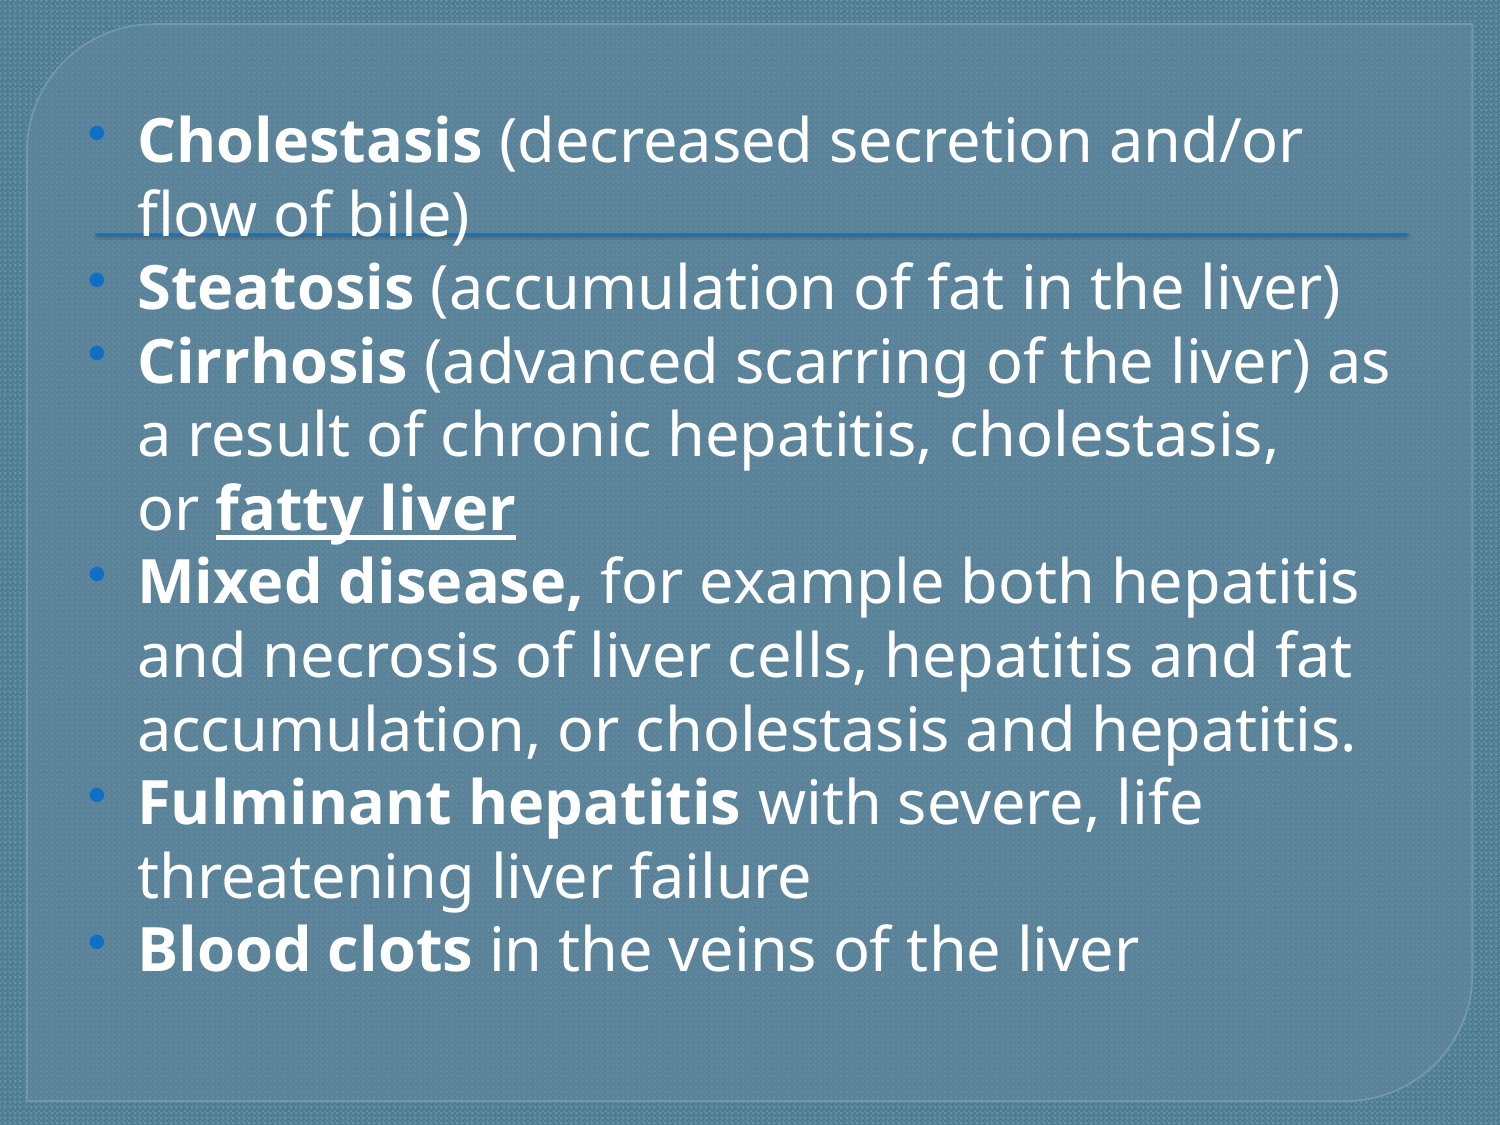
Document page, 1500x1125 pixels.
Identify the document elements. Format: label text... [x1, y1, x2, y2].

list Cholestasis (decreased secretion and/or flow of bile) Steatosis (accumulation of fat in the liver) Cirrhosis (advanced scarring of the liver) as a result of chronic hepatitis, cholestasis, or fatty liver Mixed disease, for example both hepatitis and necrosis of liver cells, hepatitis and fat accumulation, or cholestasis and hepatitis. Fulminant hepatitis with severe, life threatening liver failure Blood clots in the veins of the liver [75, 93, 1425, 1005]
